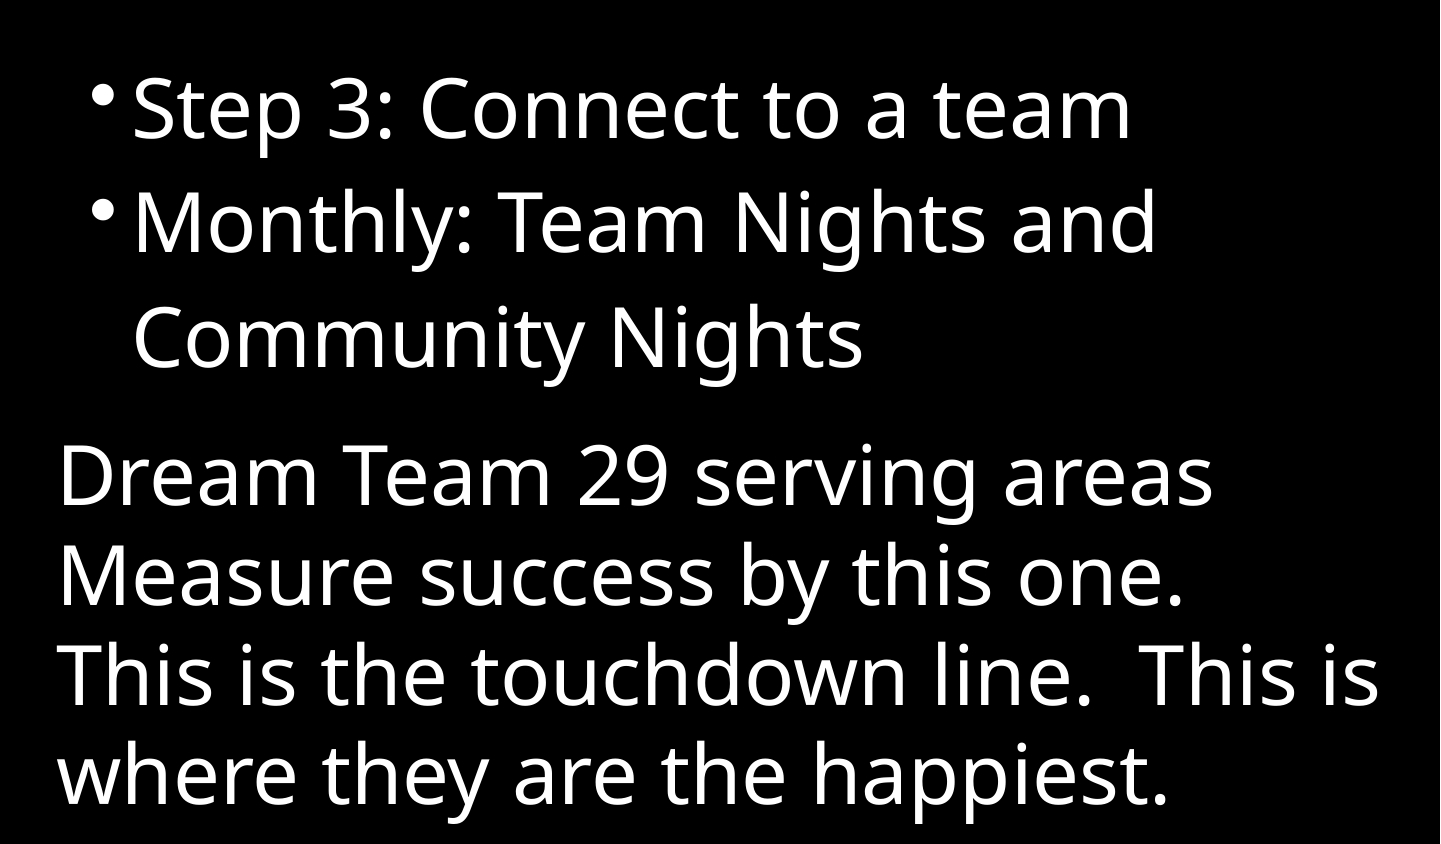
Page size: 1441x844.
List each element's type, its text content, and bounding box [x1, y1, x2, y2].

list Step 3: Connect to a team Monthly: Team Nights and Community Nights Dream Team 29 serving areas Measure success by this one. This is the touchdown line. This is where they are the happiest. [45, 34, 1396, 844]
